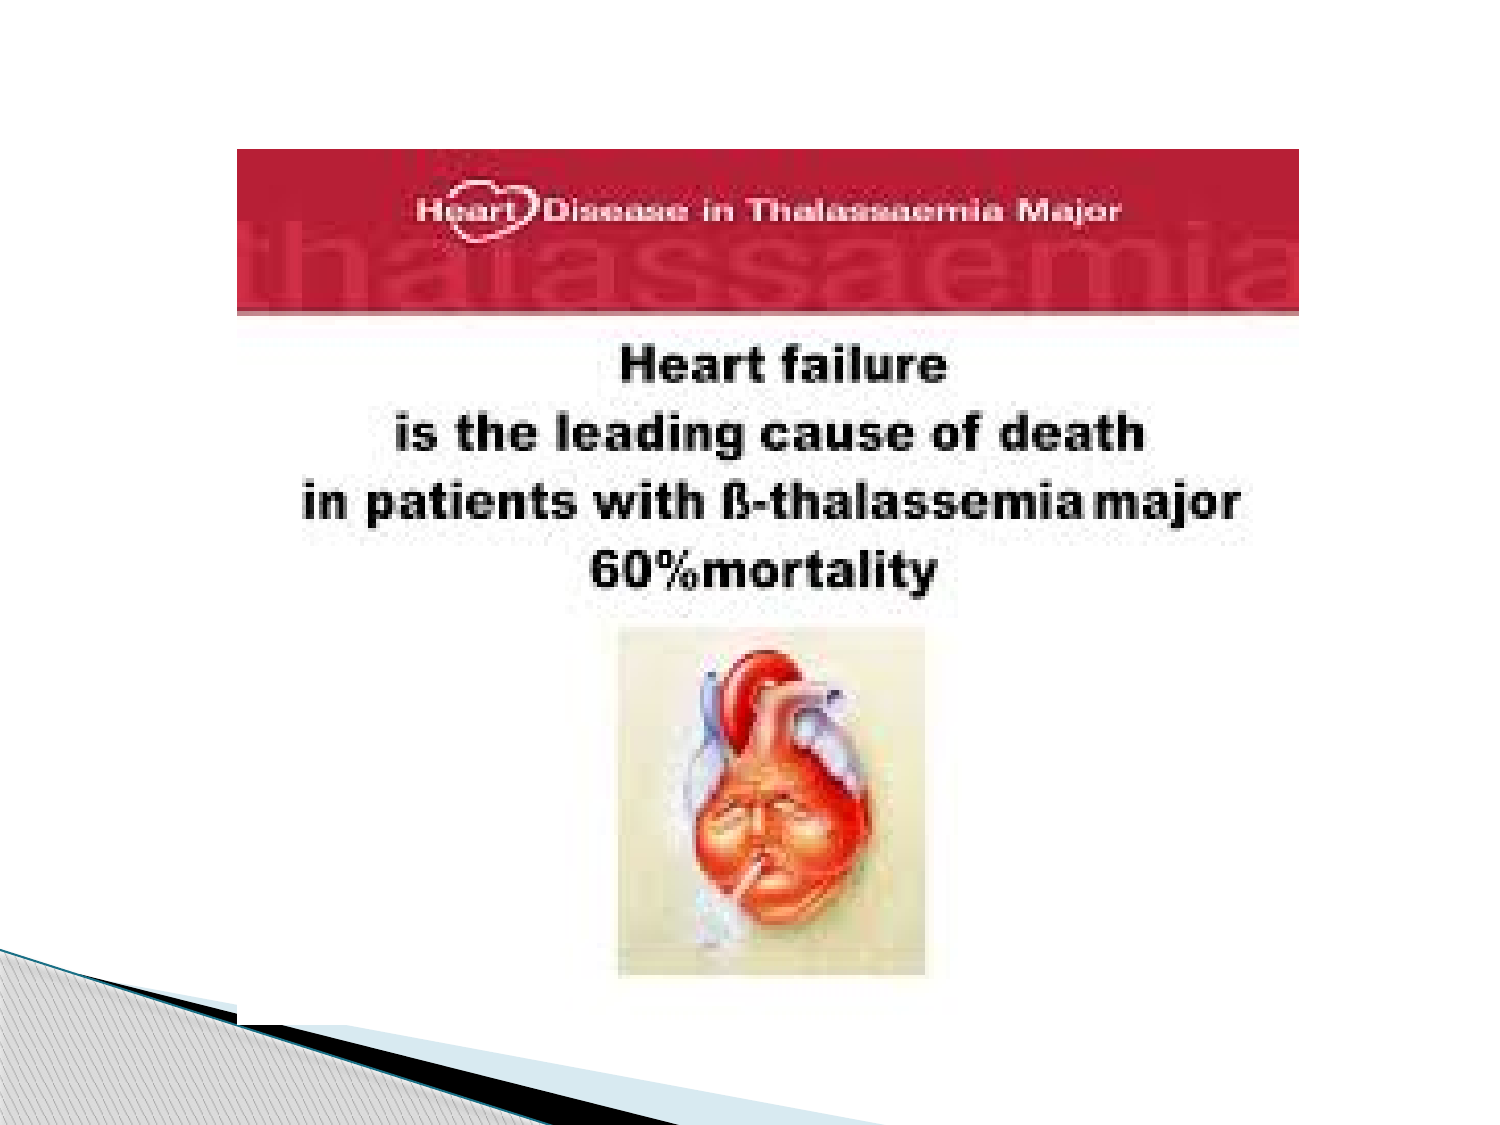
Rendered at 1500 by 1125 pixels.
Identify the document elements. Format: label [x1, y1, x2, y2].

list [237, 149, 1299, 1026]
